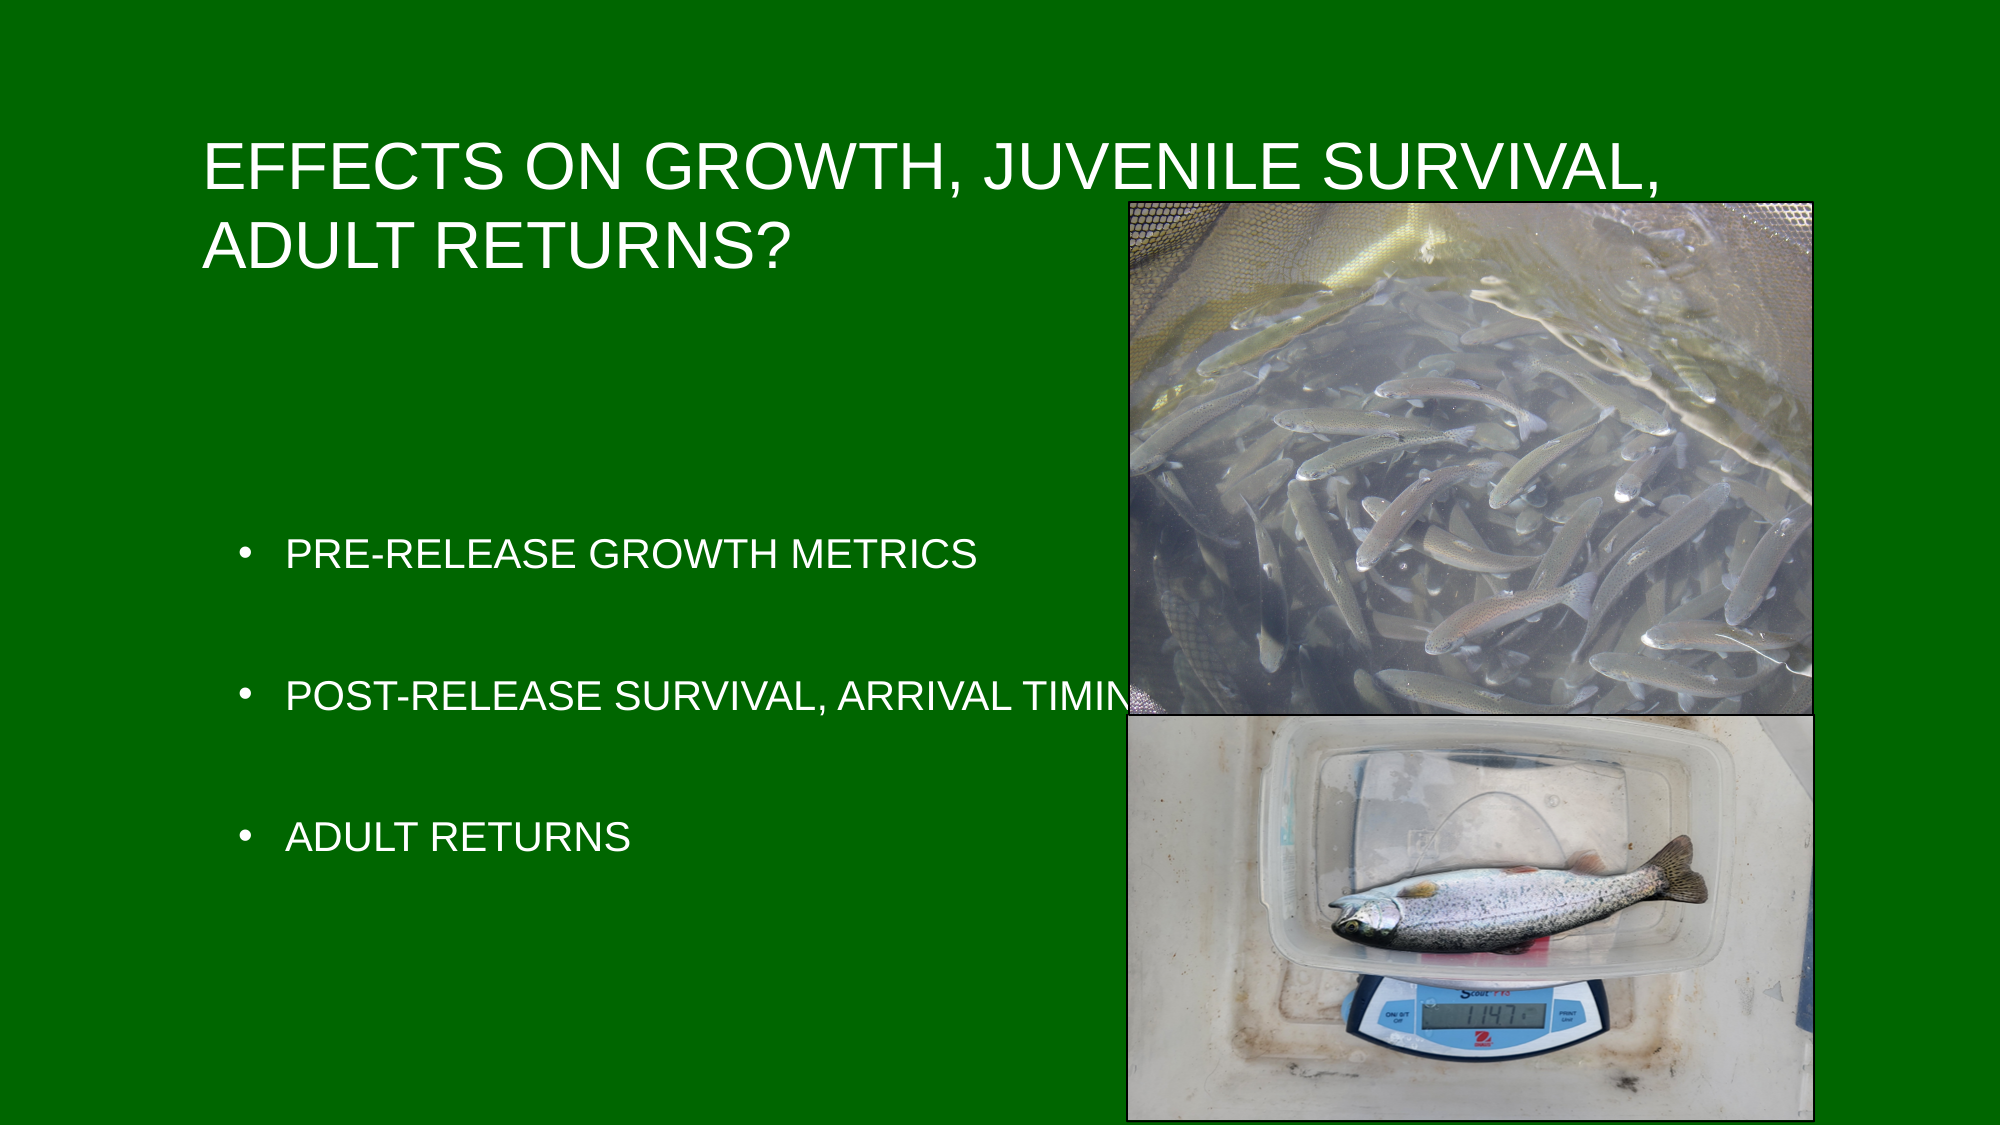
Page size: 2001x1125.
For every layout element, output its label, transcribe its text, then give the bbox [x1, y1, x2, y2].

title Effects on Growth, Juvenile survival, adult returns? [187, 99, 1813, 305]
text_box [1124, 202, 1816, 1124]
list Pre-release growth metrics Post-release survival, arrival timing Adult returns [223, 354, 1124, 1033]
